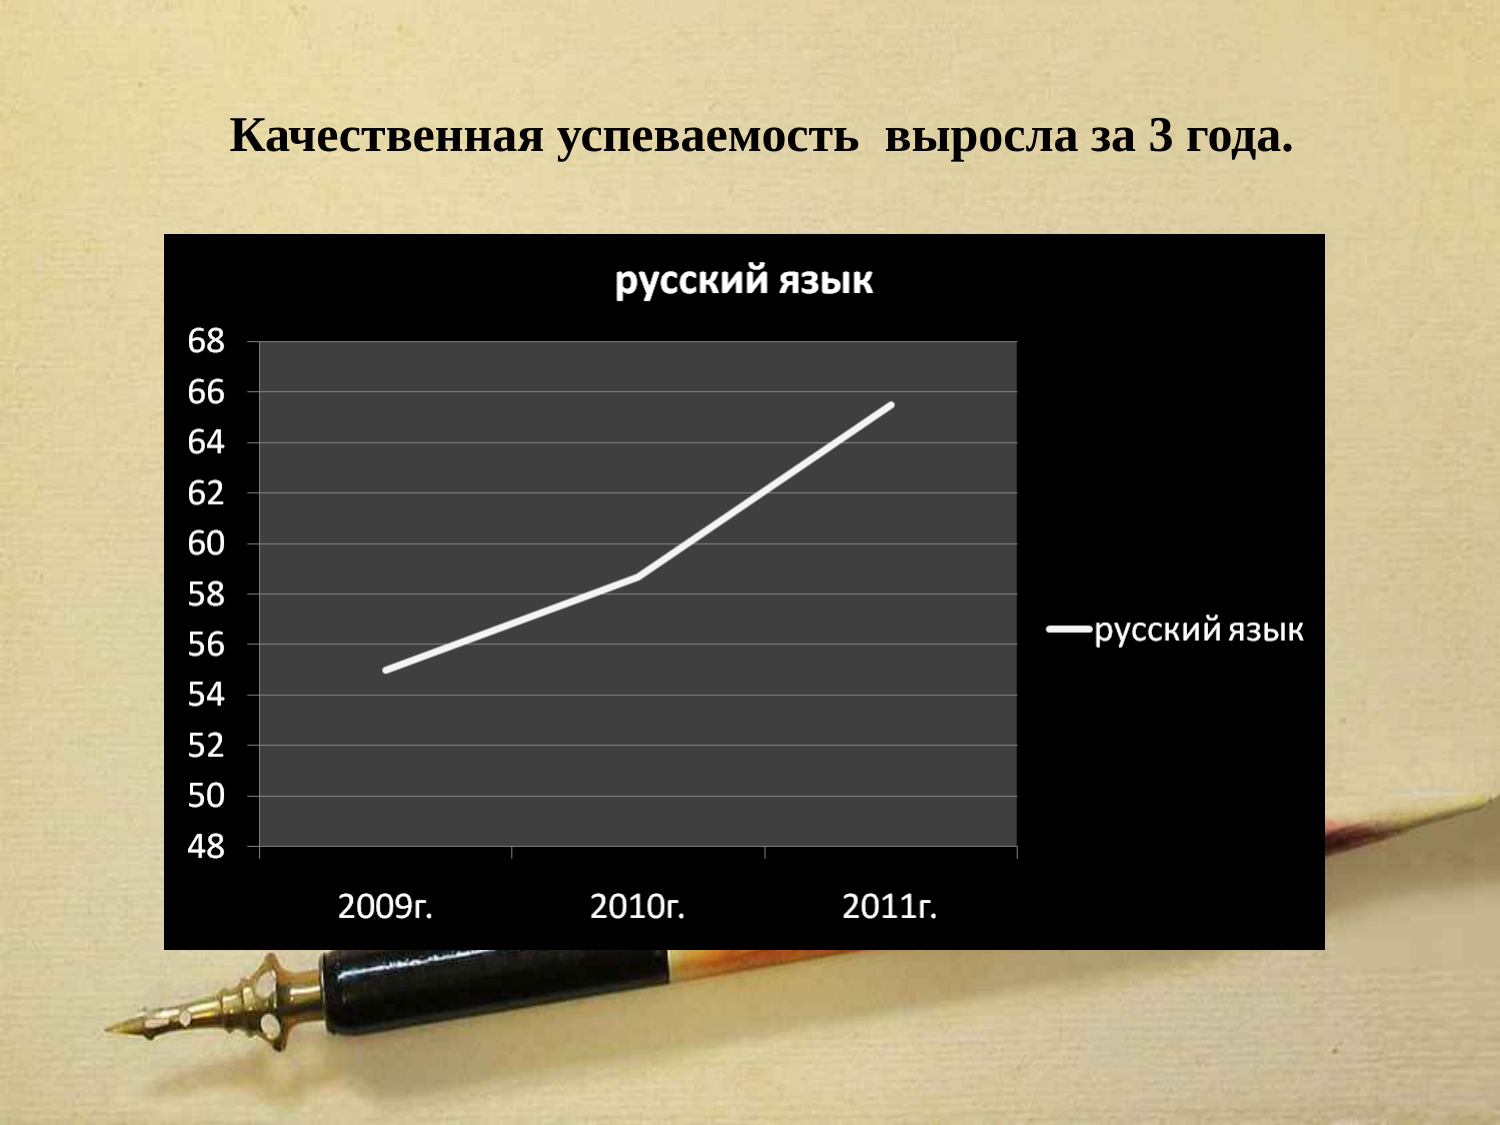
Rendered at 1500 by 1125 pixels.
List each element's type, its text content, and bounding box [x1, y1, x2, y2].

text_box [163, 234, 1325, 950]
picture [0, 0, 1500, 1125]
text_box Качественная успеваемость выросла за 3 года. [164, 93, 1360, 169]
